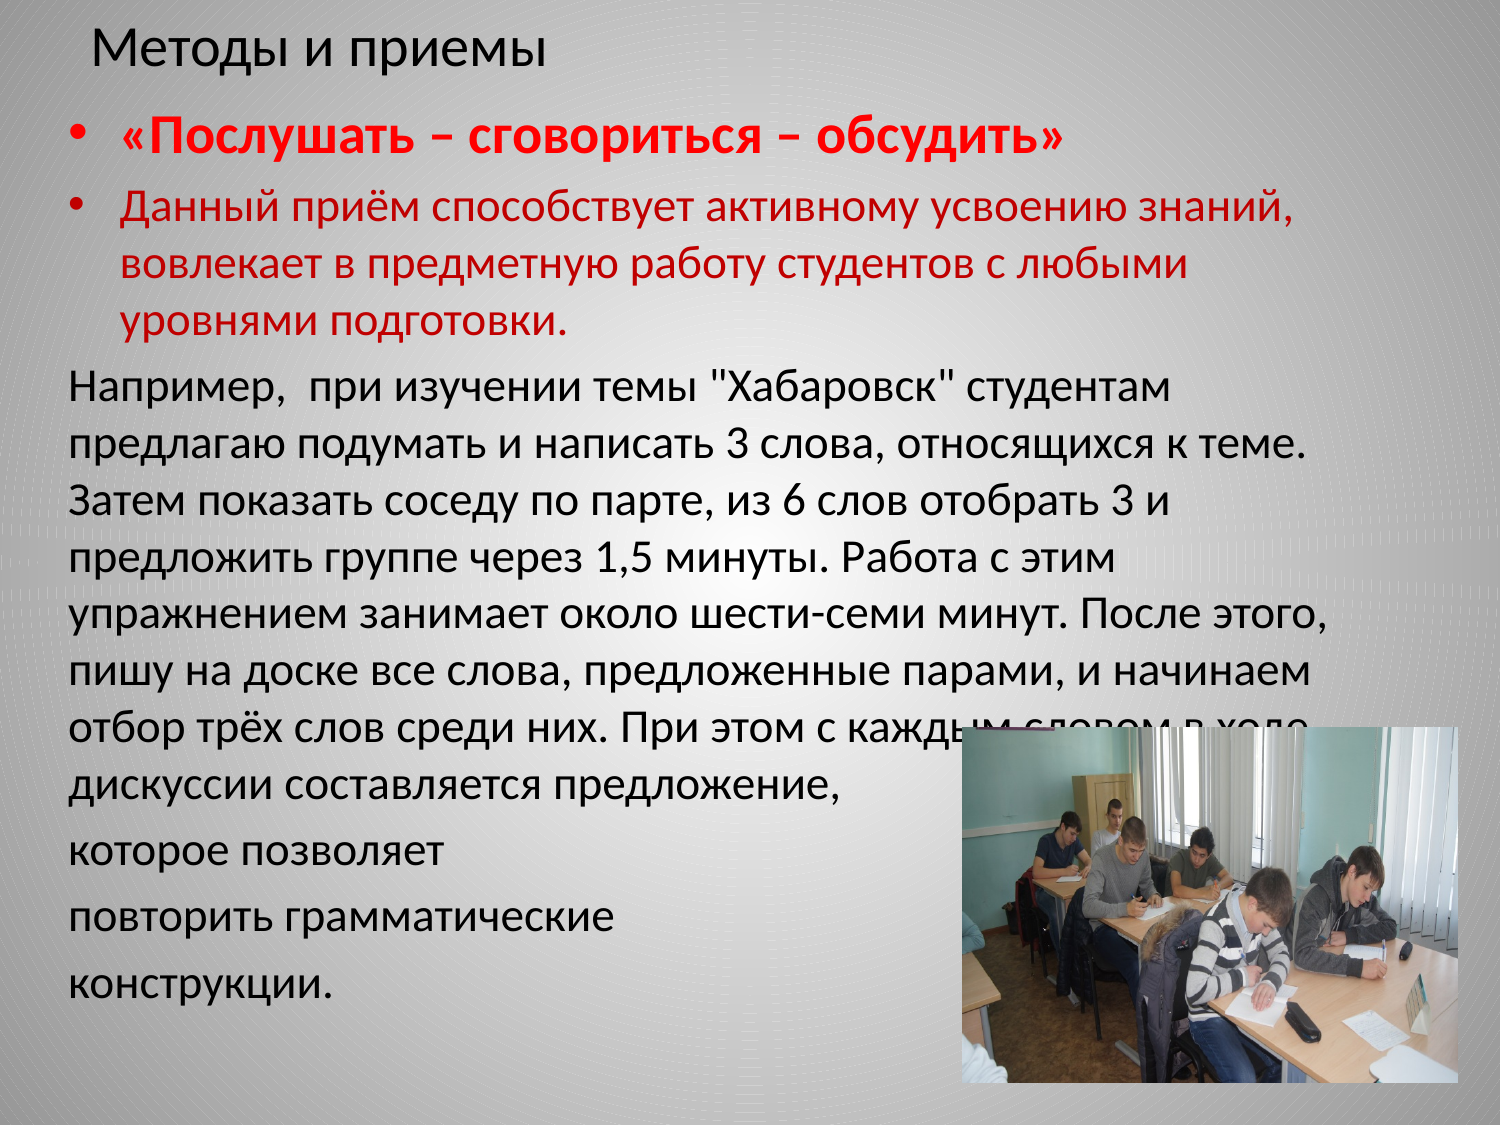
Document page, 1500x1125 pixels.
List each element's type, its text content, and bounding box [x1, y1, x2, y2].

list «Послушать – сговориться – обсудить» Данный приём способствует активному усвоению знаний, вовлекает в предметную работу студентов с любыми уровнями подготовки. Например, при изучении темы "Хабаровск" студентам предлагаю подумать и написать 3 слова, относящихся к теме. Затем показать соседу по парте, из 6 слов отобрать 3 и предложить группе через 1,5 минуты. Работа с этим упражнением занимает около шести-семи минут. После этого, пишу на доске все слова, предложенные парами, и начинаем отбор трёх слов среди них. При этом с каждым словом в ходе дискуссии составляется предложение, которое позволяет повторить грамматические конструкции. [53, 90, 1376, 1017]
title Методы и приемы [75, 19, 1425, 67]
picture [962, 727, 1459, 1083]
